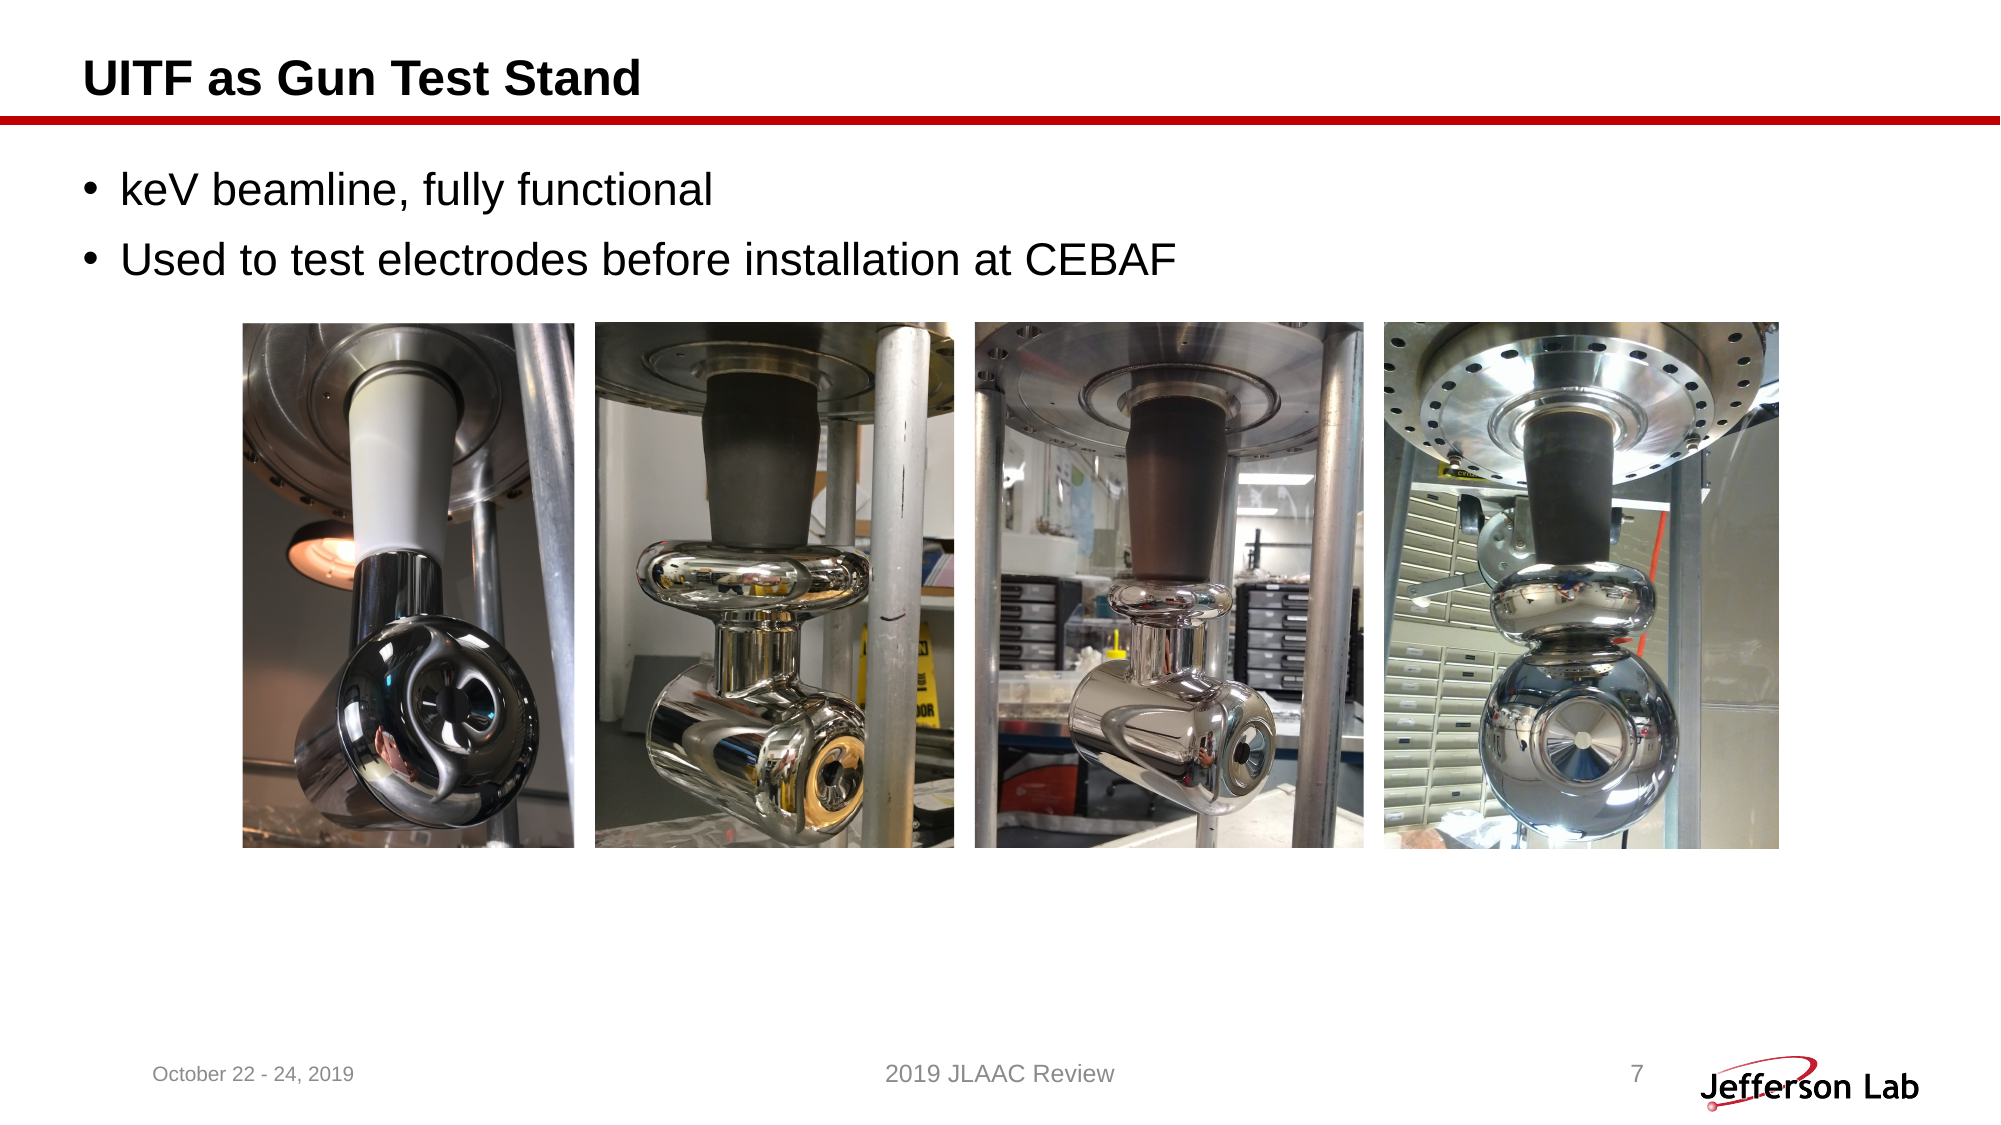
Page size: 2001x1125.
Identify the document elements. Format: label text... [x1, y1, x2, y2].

picture [1384, 322, 1779, 849]
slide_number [137, 1042, 588, 1103]
title UITF as Gun Test Stand [67, 39, 1919, 120]
footer 2019 JLAAC Review [662, 1042, 1338, 1103]
picture [145, 322, 955, 848]
list keV beamline, fully functional Used to test electrodes before installation at CEBAF [67, 158, 1919, 1042]
picture [1698, 1047, 1933, 1124]
picture [974, 322, 1364, 848]
slide_number 7 [1412, 1042, 1863, 1103]
